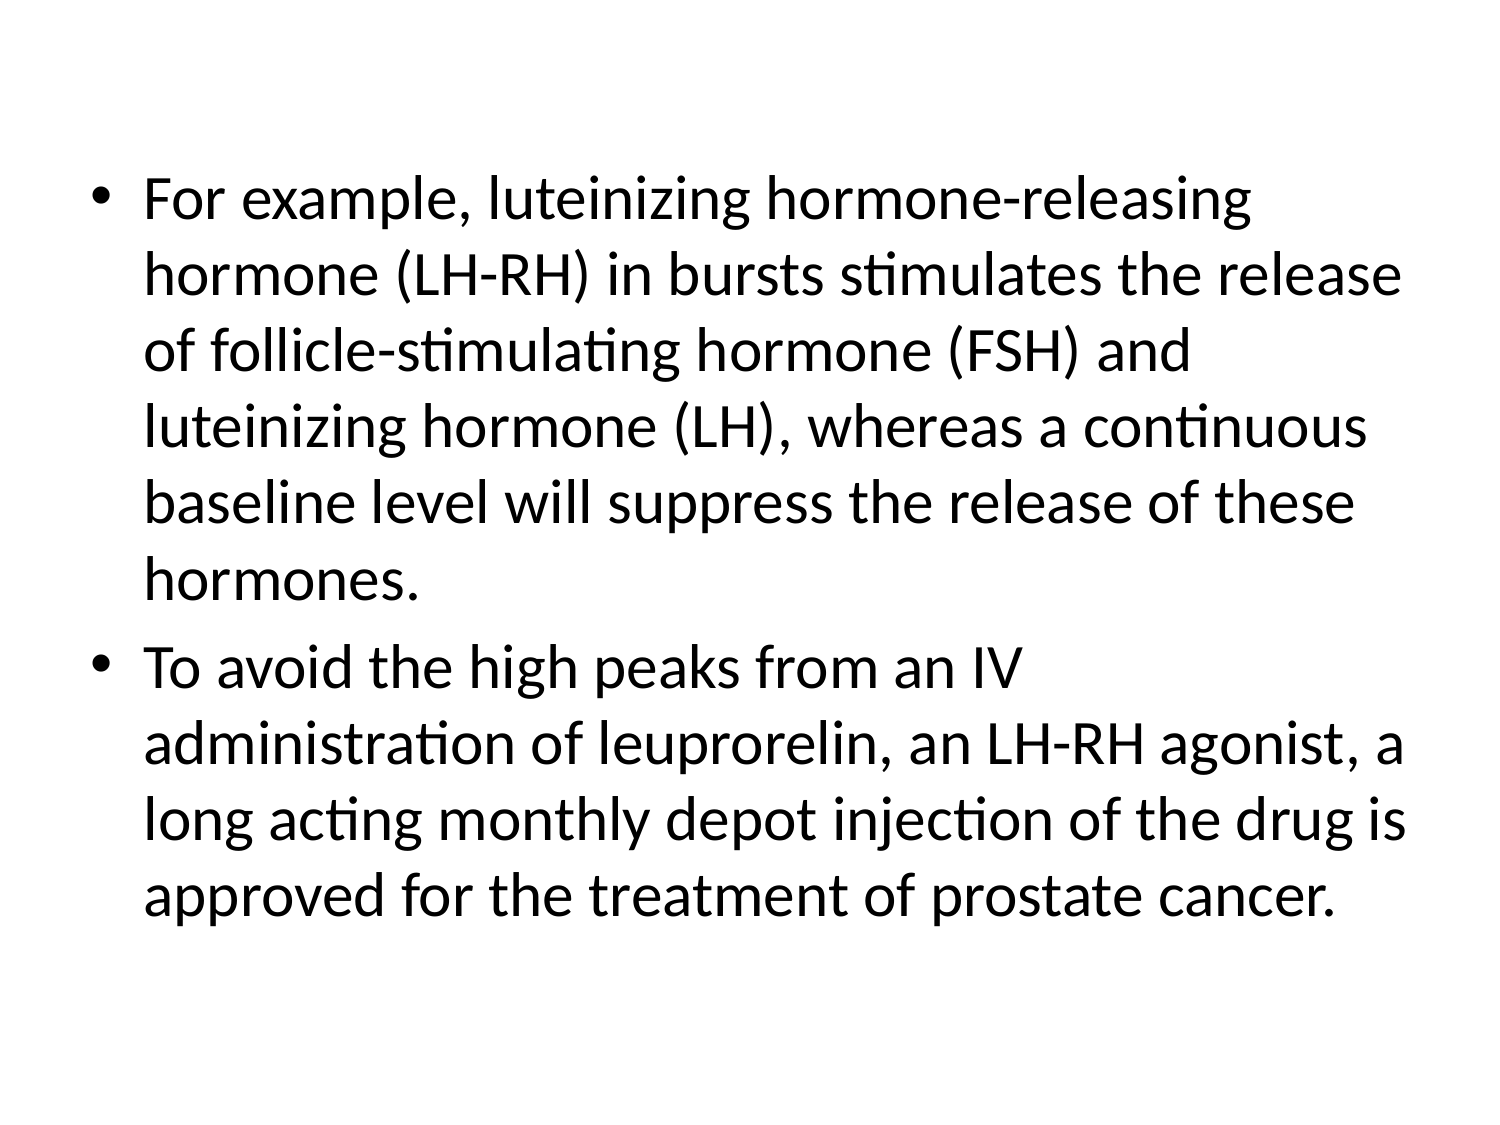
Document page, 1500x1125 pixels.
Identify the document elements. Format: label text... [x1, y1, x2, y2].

list For example, luteinizing hormone-releasing hormone (LH-RH) in bursts stimulates the release of follicle-stimulating hormone (FSH) and luteinizing hormone (LH), whereas a continuous baseline level will suppress the release of these hormones. To avoid the high peaks from an IV administration of leuprorelin, an LH-RH agonist, a long acting monthly depot injection of the drug is approved for the treatment of prostate cancer. [75, 149, 1425, 1005]
